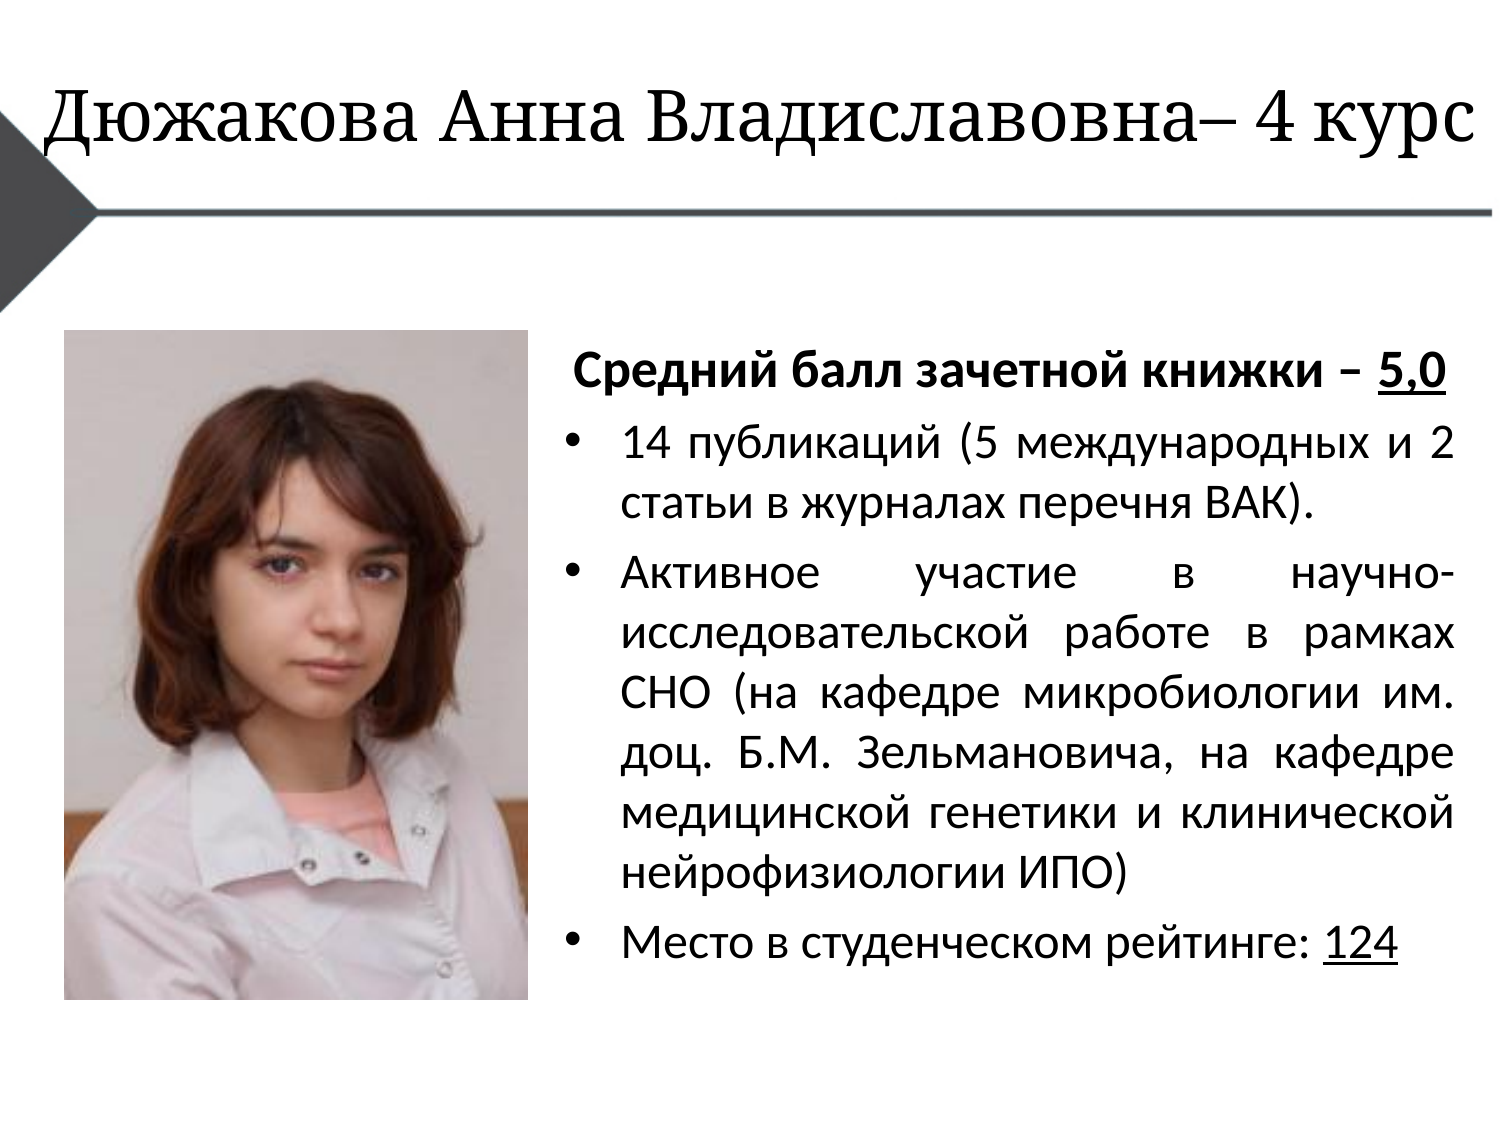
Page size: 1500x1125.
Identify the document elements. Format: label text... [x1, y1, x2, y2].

title Дюжакова Анна Владиславовна– 4 курс [24, 19, 1496, 207]
list Средний балл зачетной книжки – 5,0 14 публикаций (5 международных и 2 статьи в журналах перечня ВАК). Активное участие в научно-исследовательской работе в рамках СНО (на кафедре микробиологии им. доц. Б.М. Зельмановича, на кафедре медицинской генетики и клинической нейрофизиологии ИПО) Место в студенческом рейтинге: 124 [549, 326, 1471, 1106]
picture [0, 0, 1500, 1125]
